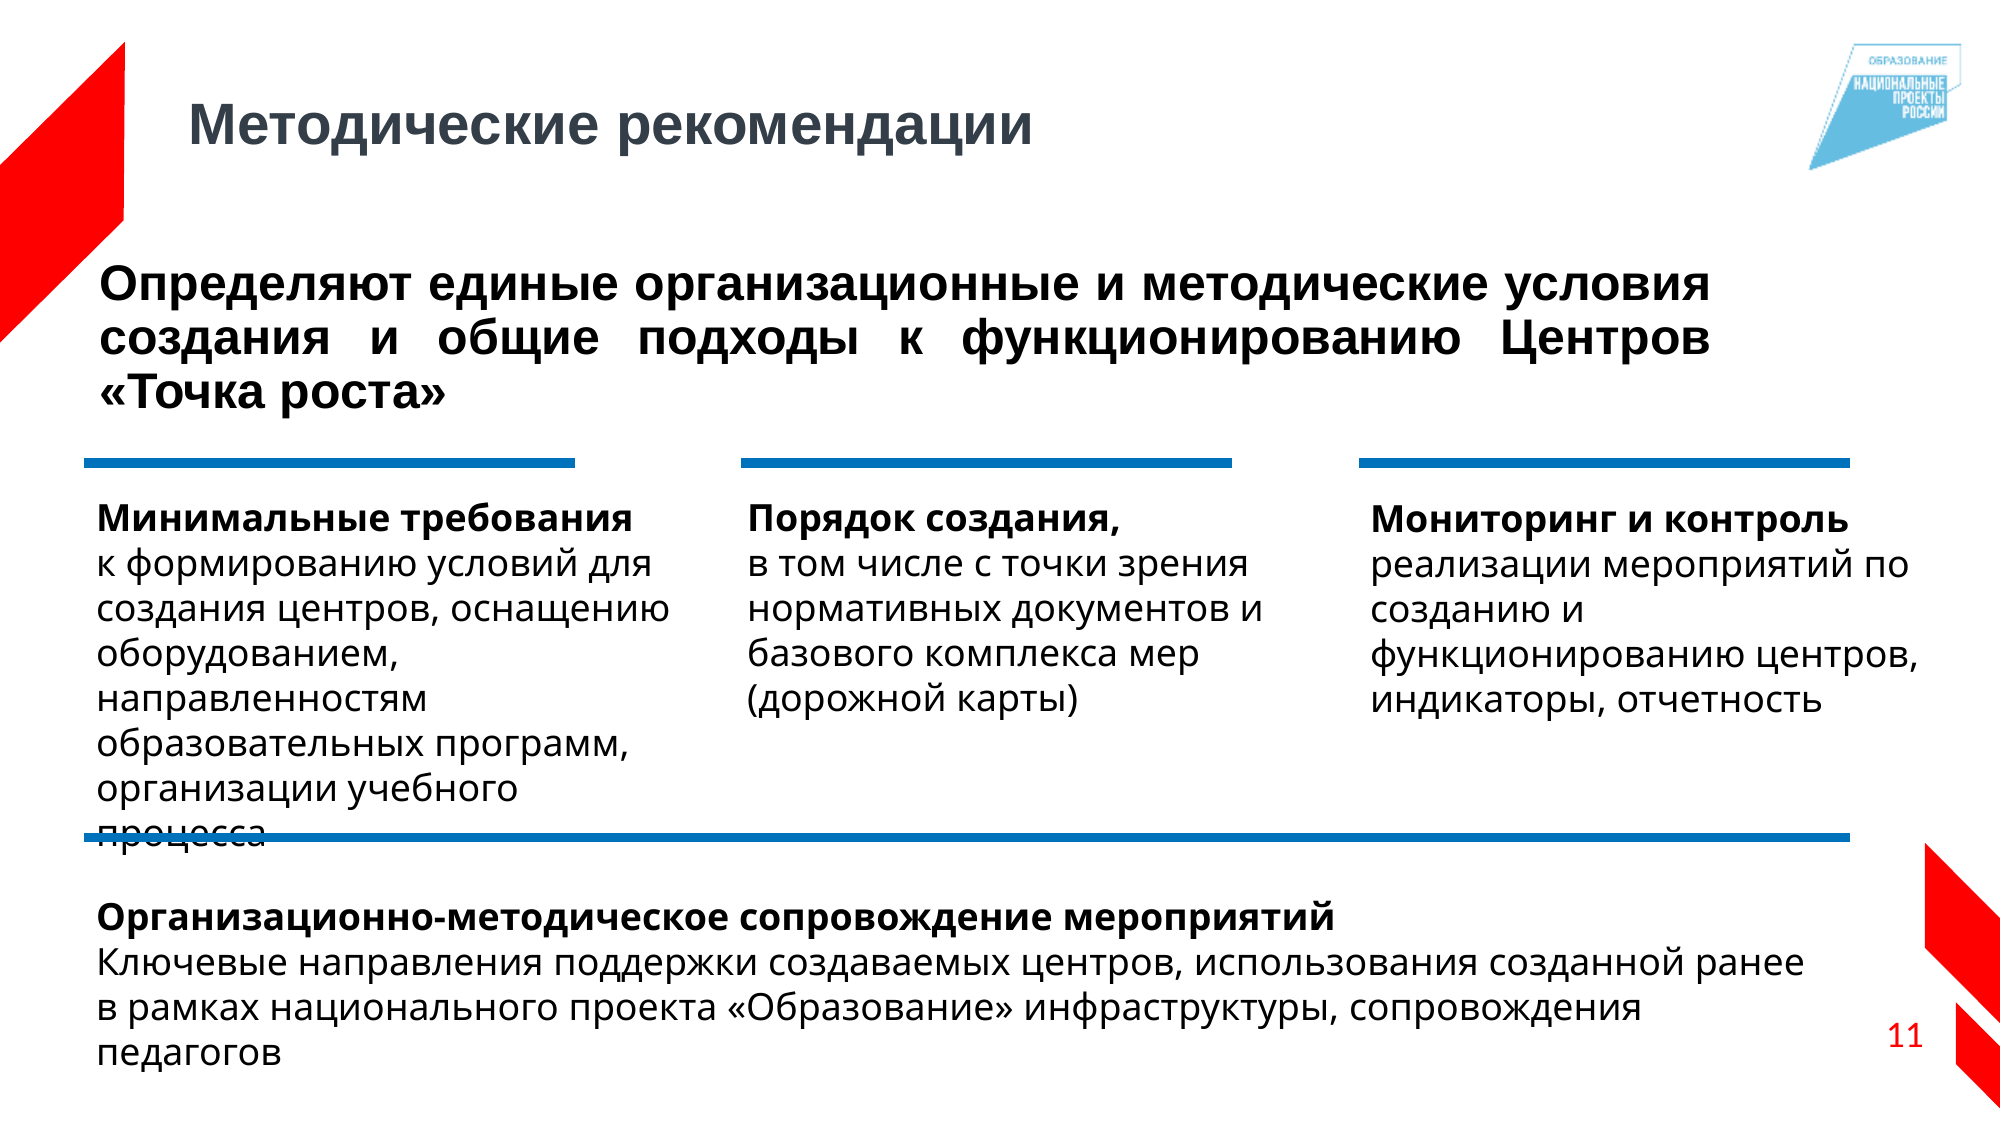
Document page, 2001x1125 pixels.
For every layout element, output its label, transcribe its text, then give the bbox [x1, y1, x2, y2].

text_box Определяют единые организационные и методические условия создания и общие подходы к функционированию Центров «Точка роста» [84, 249, 1728, 513]
title Методические рекомендации [180, 59, 1492, 193]
text_box Порядок создания, в том числе с точки зрения нормативных документов и базового комплекса мер (дорожной карты) [730, 484, 1320, 717]
text_box Организационно-методическое сопровождение мероприятий Ключевые направления поддержки создаваемых центров, использования созданной ранее в рамках национального проекта «Образование» инфраструктуры, сопровождения педагогов [79, 883, 1852, 1004]
text_box Мониторинг и контроль реализации мероприятий по созданию и функционированию центров, индикаторы, отчетность [1353, 486, 1943, 788]
picture [1802, 41, 1963, 175]
text_box Минимальные требования к формированию условий для создания центров, оснащению оборудованием, направленностям образовательных программ, организации учебного процесса [79, 484, 717, 751]
